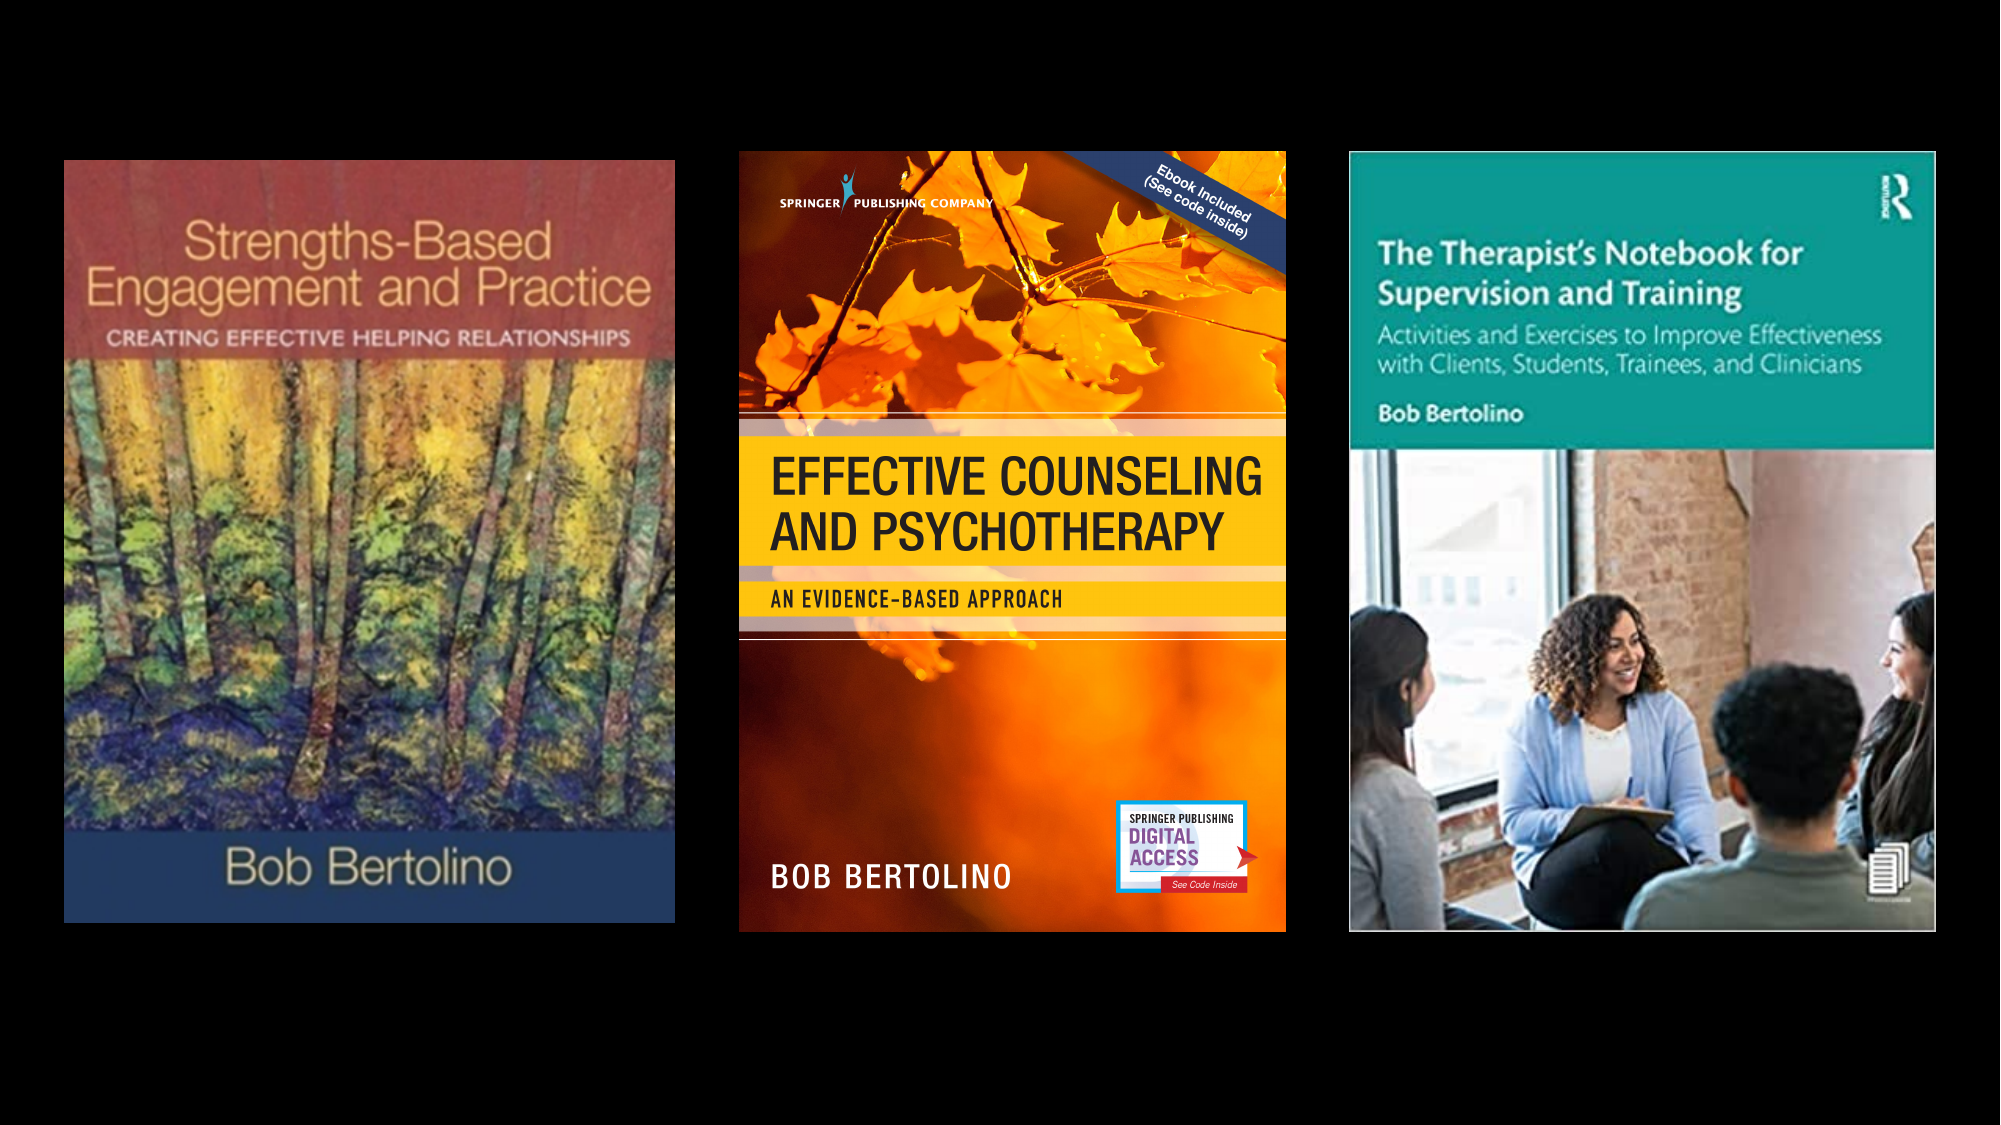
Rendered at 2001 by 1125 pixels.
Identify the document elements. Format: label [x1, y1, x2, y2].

picture [1349, 150, 1937, 932]
picture [738, 150, 1286, 932]
picture [63, 159, 676, 923]
